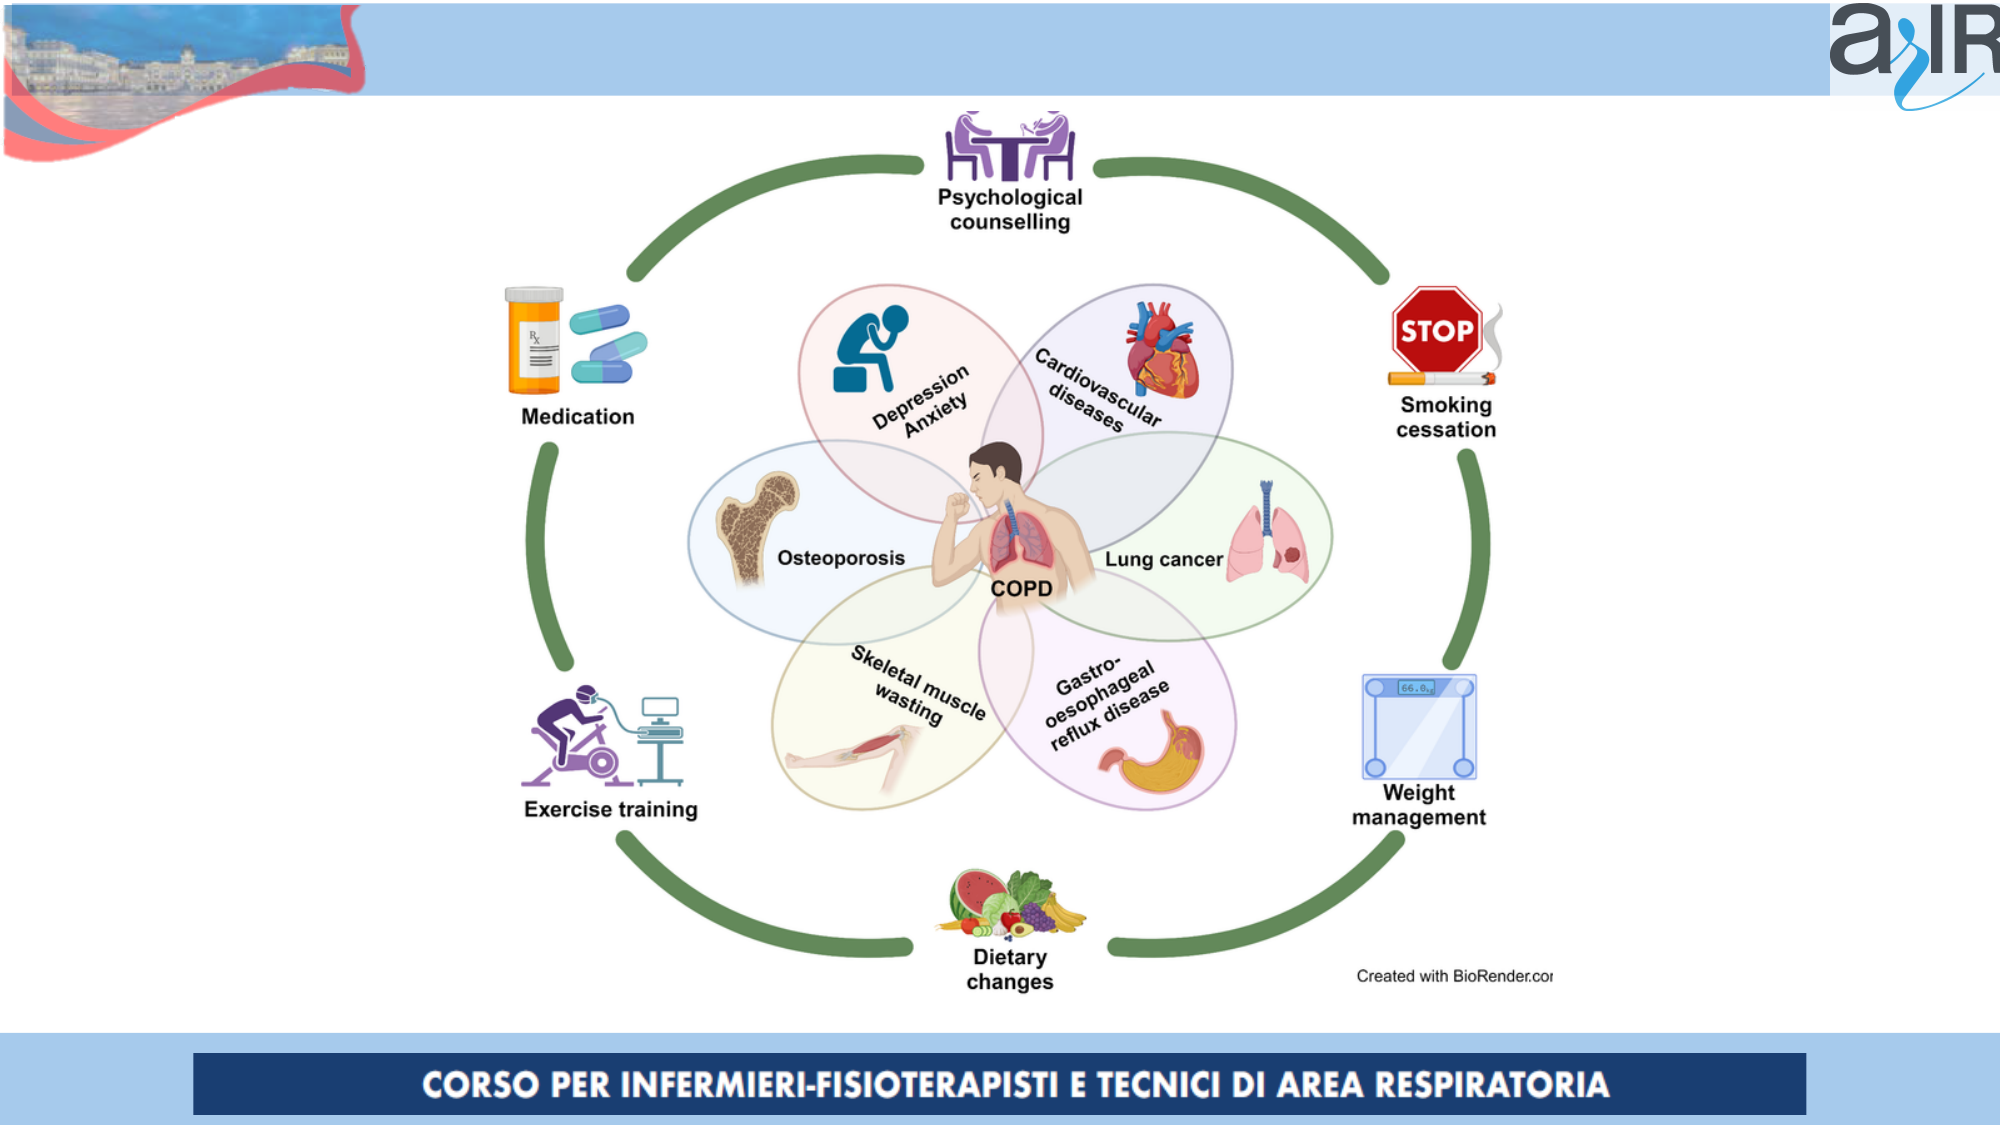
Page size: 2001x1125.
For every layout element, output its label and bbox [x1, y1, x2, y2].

picture [0, 5, 389, 184]
text_box [0, 1031, 2000, 1125]
picture [1830, 3, 2000, 112]
picture [490, 89, 1554, 1004]
text_box [10, 2, 2000, 97]
picture [192, 1053, 1807, 1115]
